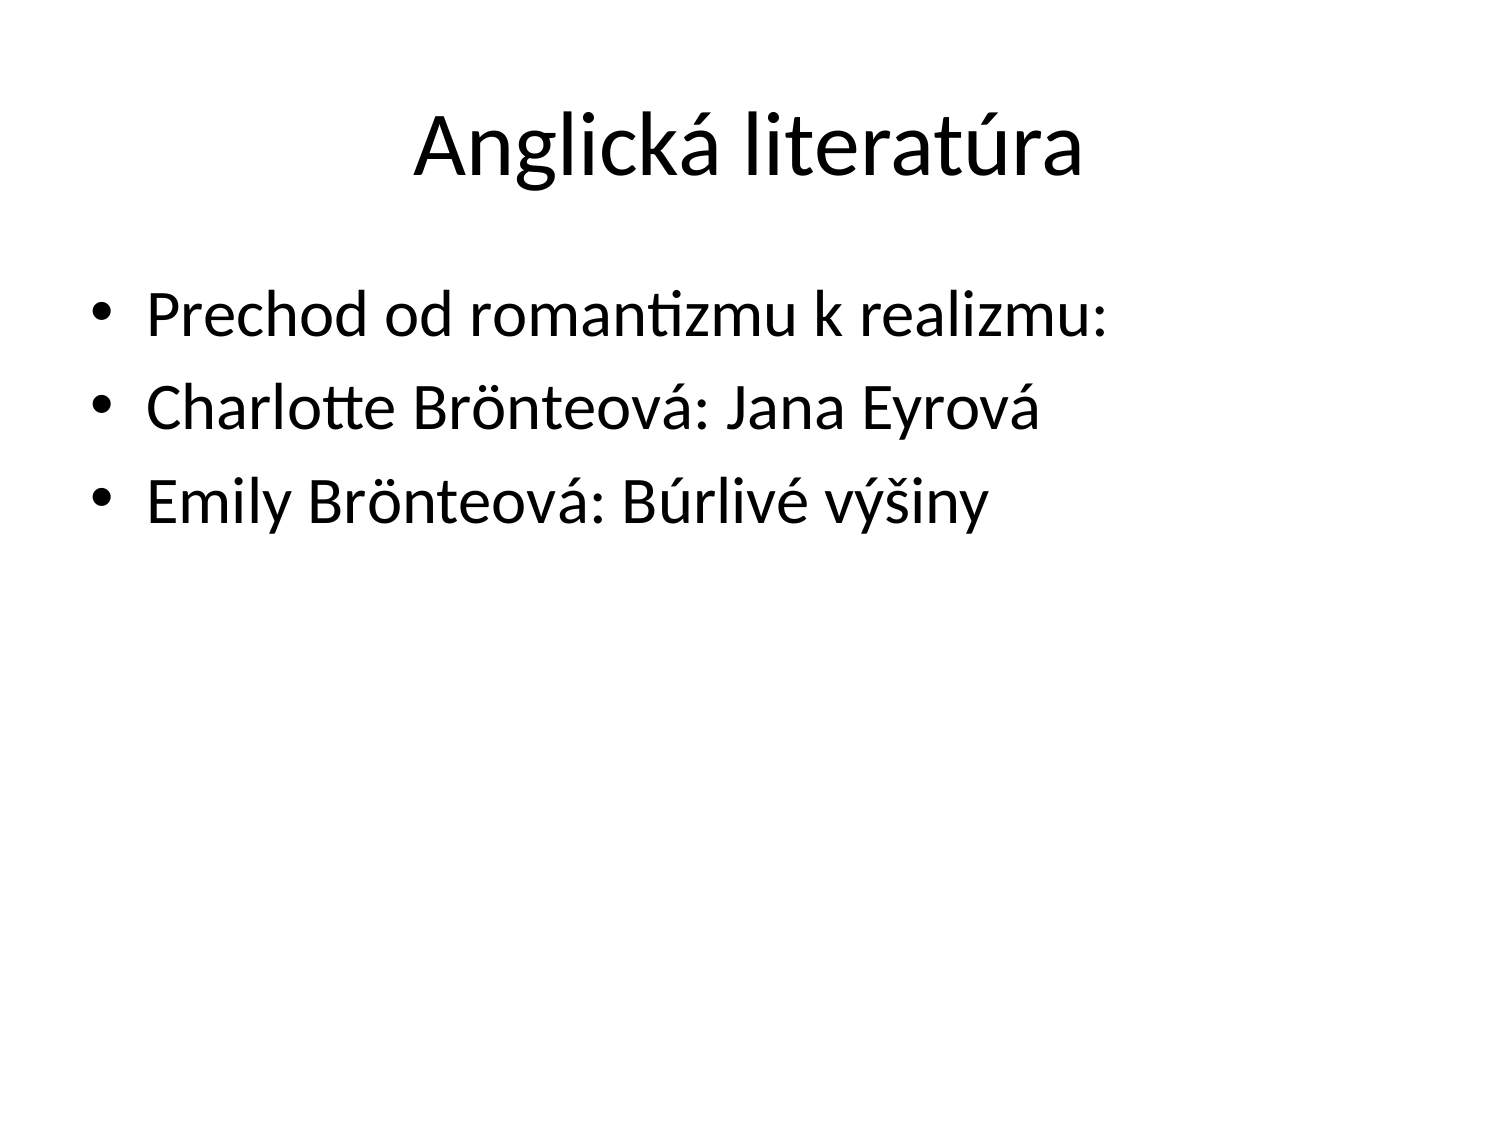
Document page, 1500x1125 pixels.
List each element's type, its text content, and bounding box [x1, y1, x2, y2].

title Anglická literatúra [75, 45, 1425, 233]
list Prechod od romantizmu k realizmu: Charlotte Brönteová: Jana Eyrová Emily Brönteová: Búrlivé výšiny [75, 262, 1425, 1005]
